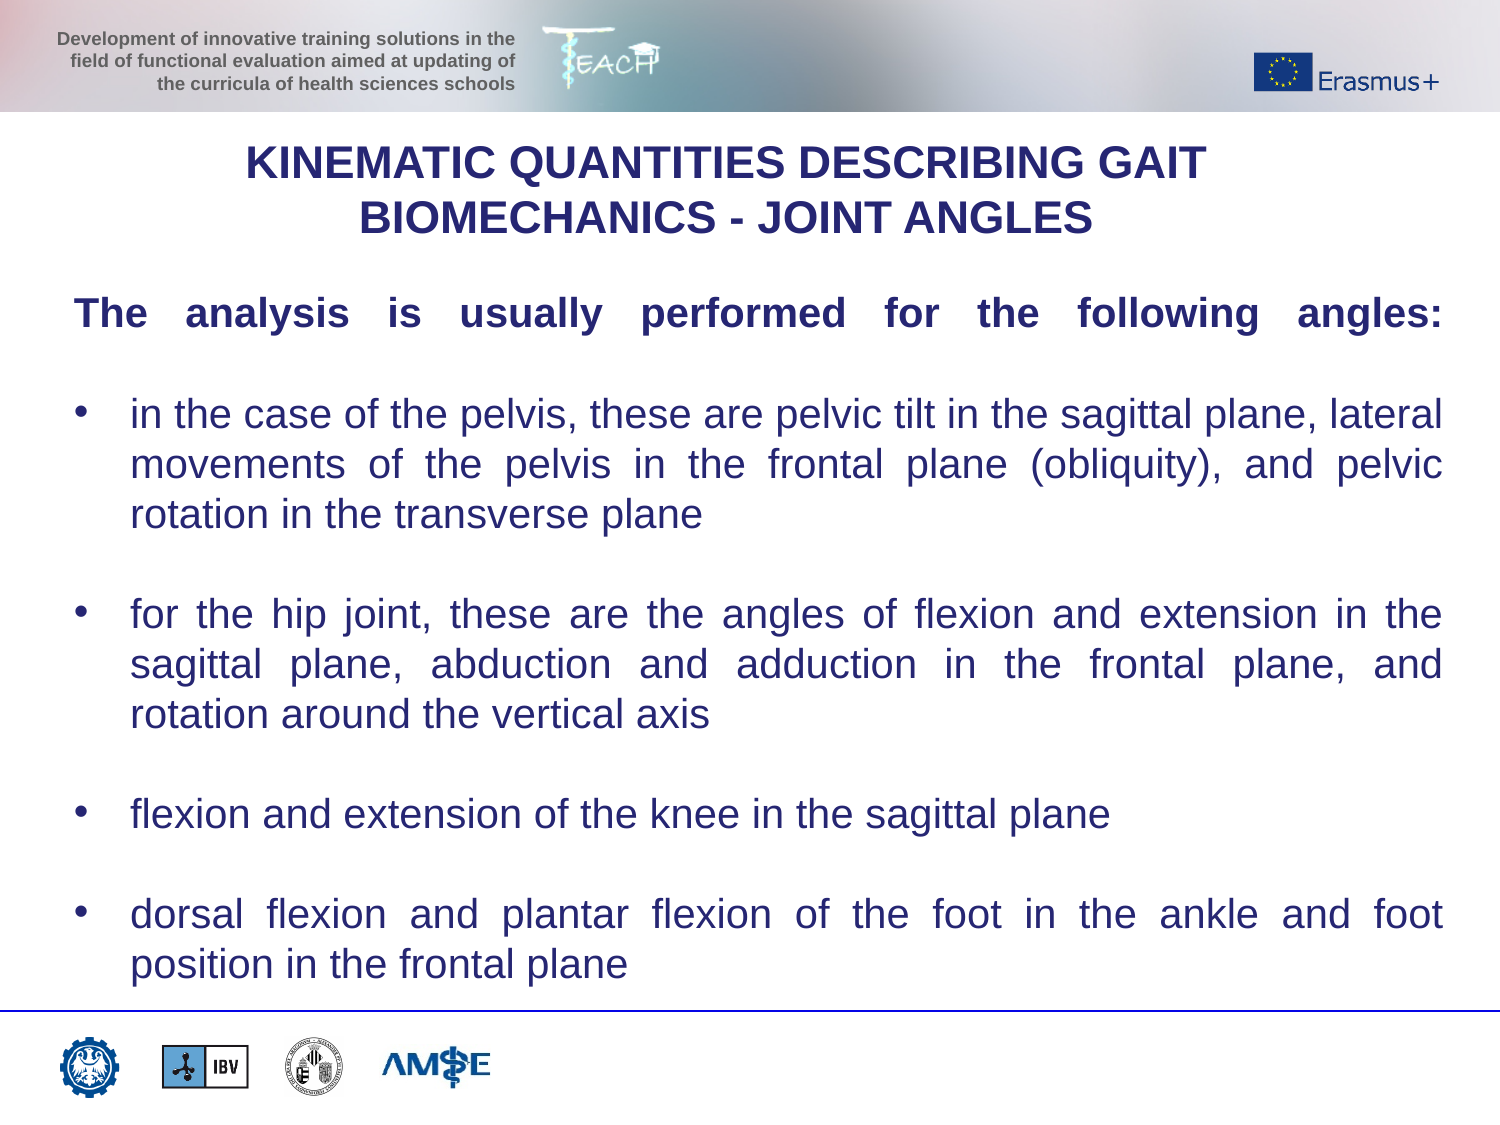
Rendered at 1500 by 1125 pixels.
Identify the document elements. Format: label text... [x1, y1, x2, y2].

picture [0, 1, 1500, 112]
text_box KINEMATIC QUANTITIES DESCRIBING GAIT BIOMECHANICS - JOINT ANGLES [59, 125, 1394, 251]
picture [379, 1044, 491, 1089]
picture [161, 1044, 249, 1089]
picture [284, 1036, 344, 1097]
picture [53, 1035, 126, 1099]
text_box The analysis is usually performed for the following angles: in the case of the pelvis, these are pelvic tilt in the sagittal plane, lateral movements of the pelvis in the frontal plane (obliquity), and pelvic rotation in the transverse plane for the hip joint, these are the angles of flexion and extension in the sagittal plane, abduction and adduction in the frontal plane, and rotation around the vertical axis flexion and extension of the knee in the sagittal plane dorsal flexion and plantar flexion of the foot in the ankle and foot position in the frontal plane [59, 278, 1459, 994]
